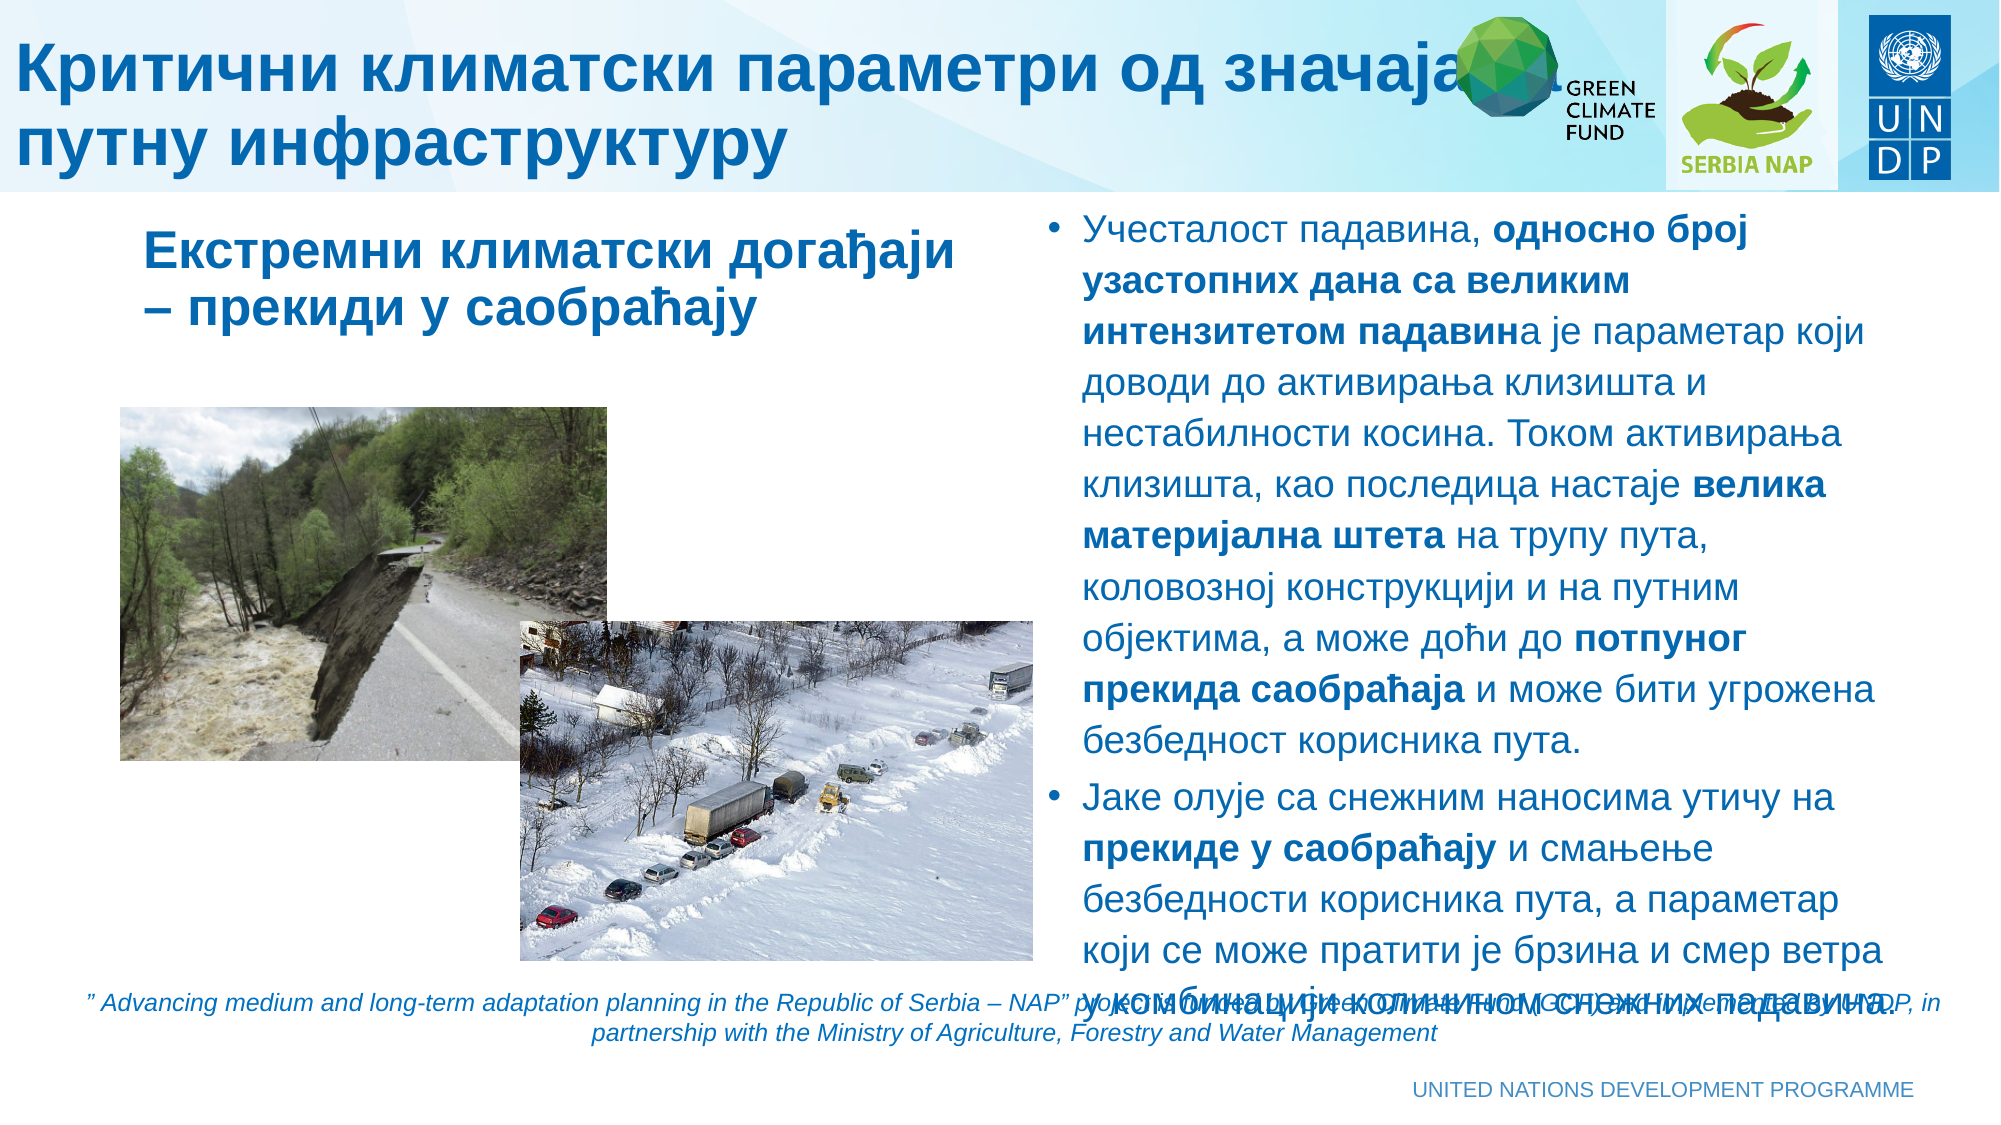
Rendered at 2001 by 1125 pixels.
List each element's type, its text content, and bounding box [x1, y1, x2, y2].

text_box Екстремни климатски догађаји – прекиди у саобраћају [128, 215, 987, 398]
list Учесталост падавина, односно број узастопних дана са великим интензитетом падавина је параметар који доводи до активирања клизишта и нестабилности косина. Током активирања клизишта, као последица настаје велика материјална штета на трупу пута, коловозној конструкцији и на путним објектима, а може доћи до потпуног прекида саобраћаја и може бити угрожена безбедност корисника пута. Јаке олује са снежним наносима утичу на прекиде у саобраћају и смањење безбедности корисника пута, а параметар који се може пратити је брзина и смер ветра у комбинацији количином снежних падавина. [1032, 191, 1921, 978]
title Критични климатски параметри од значаја за путну инфраструктуру [0, 22, 1451, 188]
text_box ” Advancing medium and long-term adaptation planning in the Republic of Serbia – NAP” project is funded by Green Climate Fund (GCF) and implemented by UNDP, in partnership with the Ministry of Agriculture, Forestry and Water Management [70, 978, 1962, 1054]
picture [120, 407, 1033, 961]
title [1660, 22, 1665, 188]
picture [0, 0, 2000, 220]
